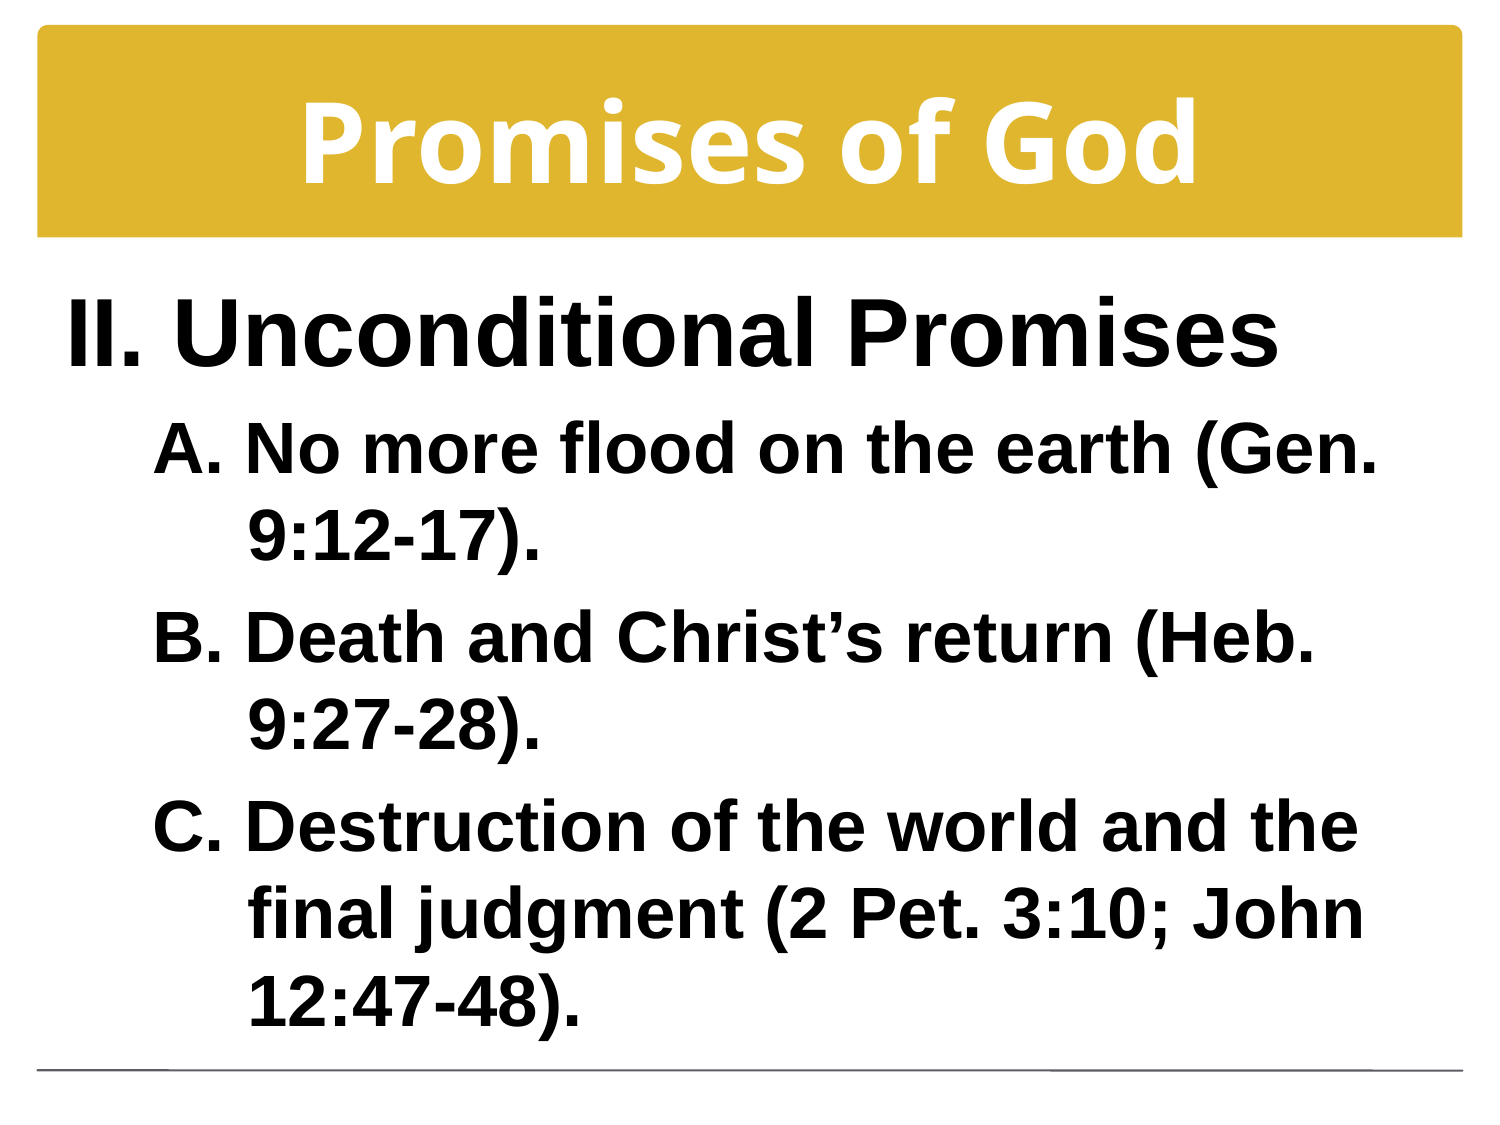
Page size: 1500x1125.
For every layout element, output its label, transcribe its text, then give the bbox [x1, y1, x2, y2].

list II. Unconditional Promises A. No more flood on the earth (Gen. 9:12-17). B. Death and Christ’s return (Heb. 9:27-28). C. Destruction of the world and the final judgment (2 Pet. 3:10; John 12:47-48). [50, 262, 1450, 1050]
title Promises of God [50, 45, 1450, 233]
